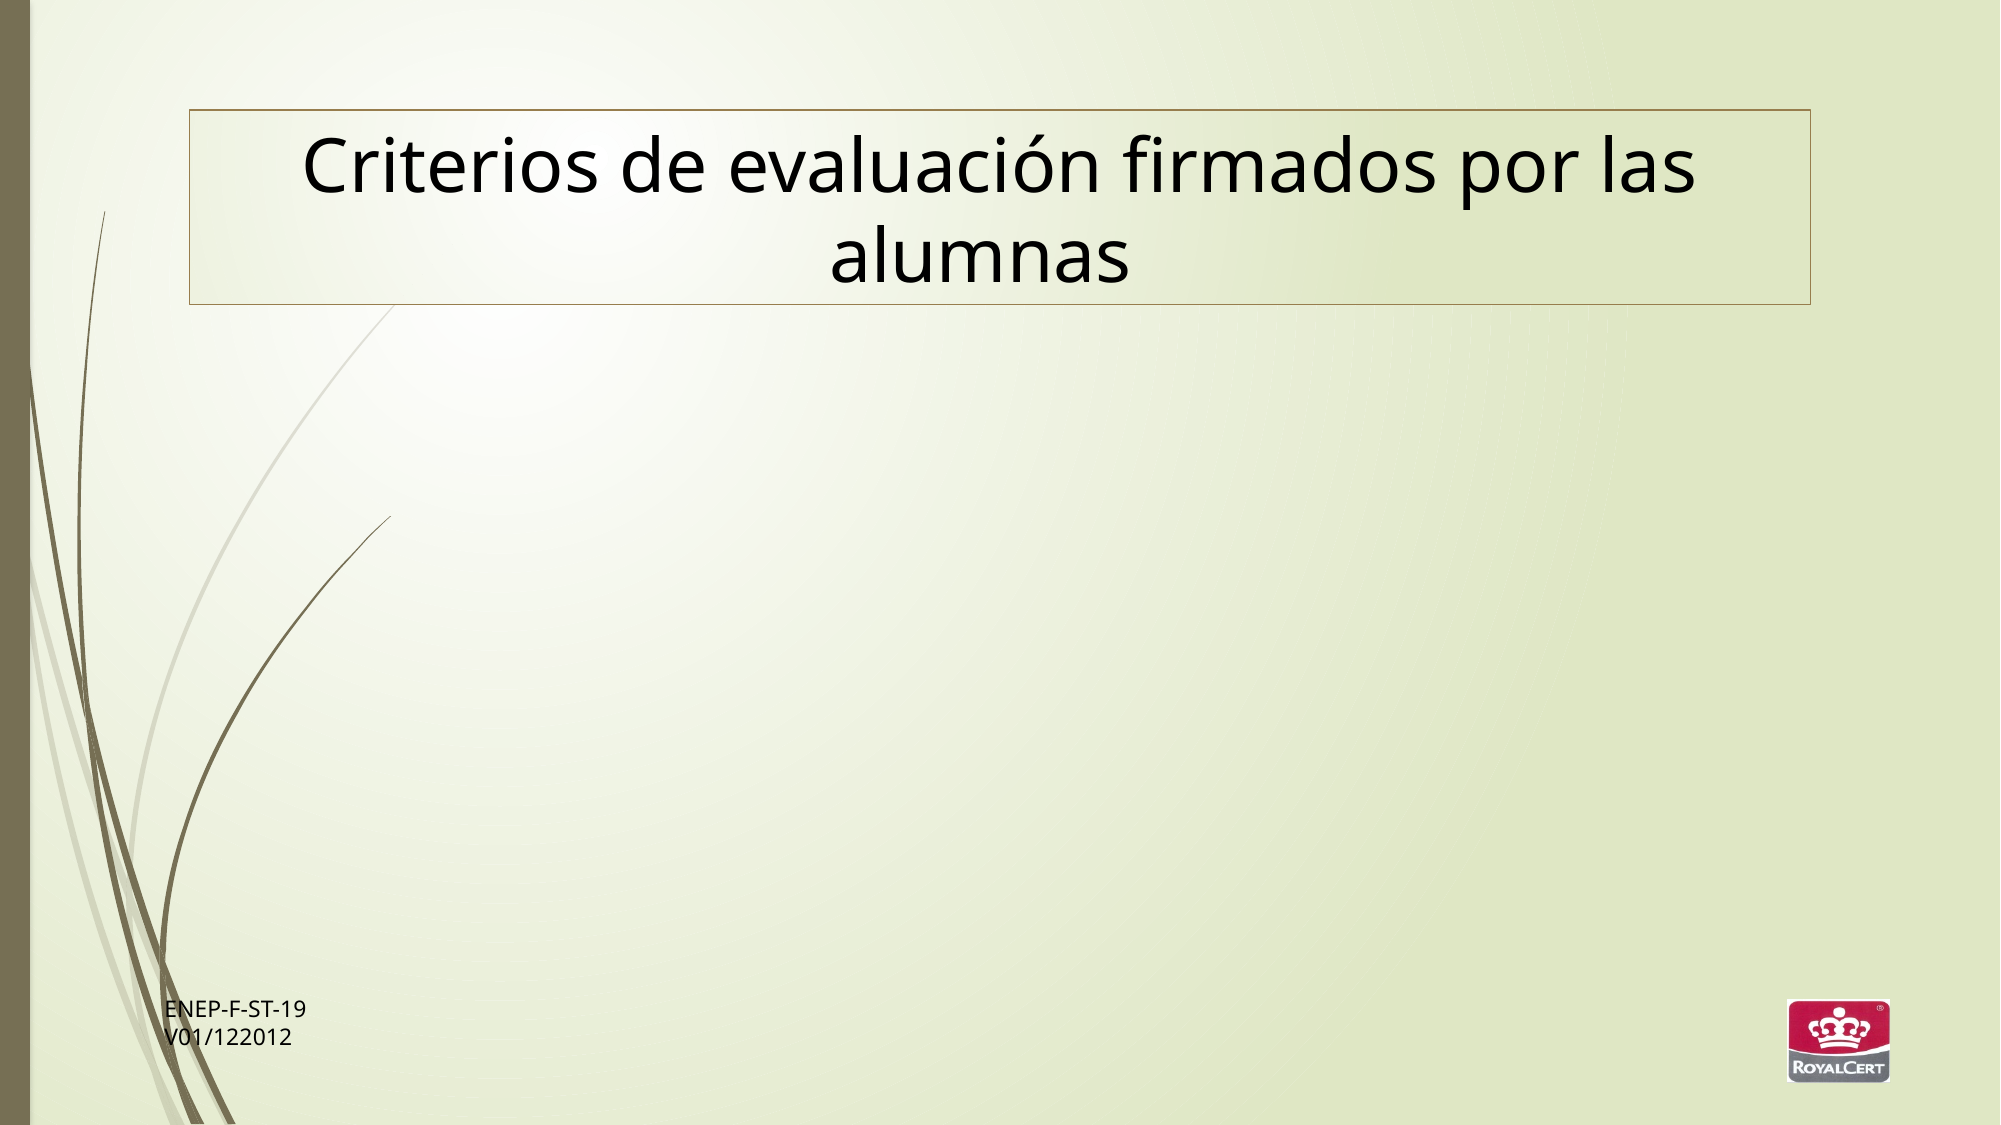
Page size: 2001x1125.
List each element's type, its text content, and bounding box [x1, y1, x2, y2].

picture [1787, 999, 1891, 1083]
text_box Criterios de evaluación firmados por las alumnas [189, 109, 1811, 305]
